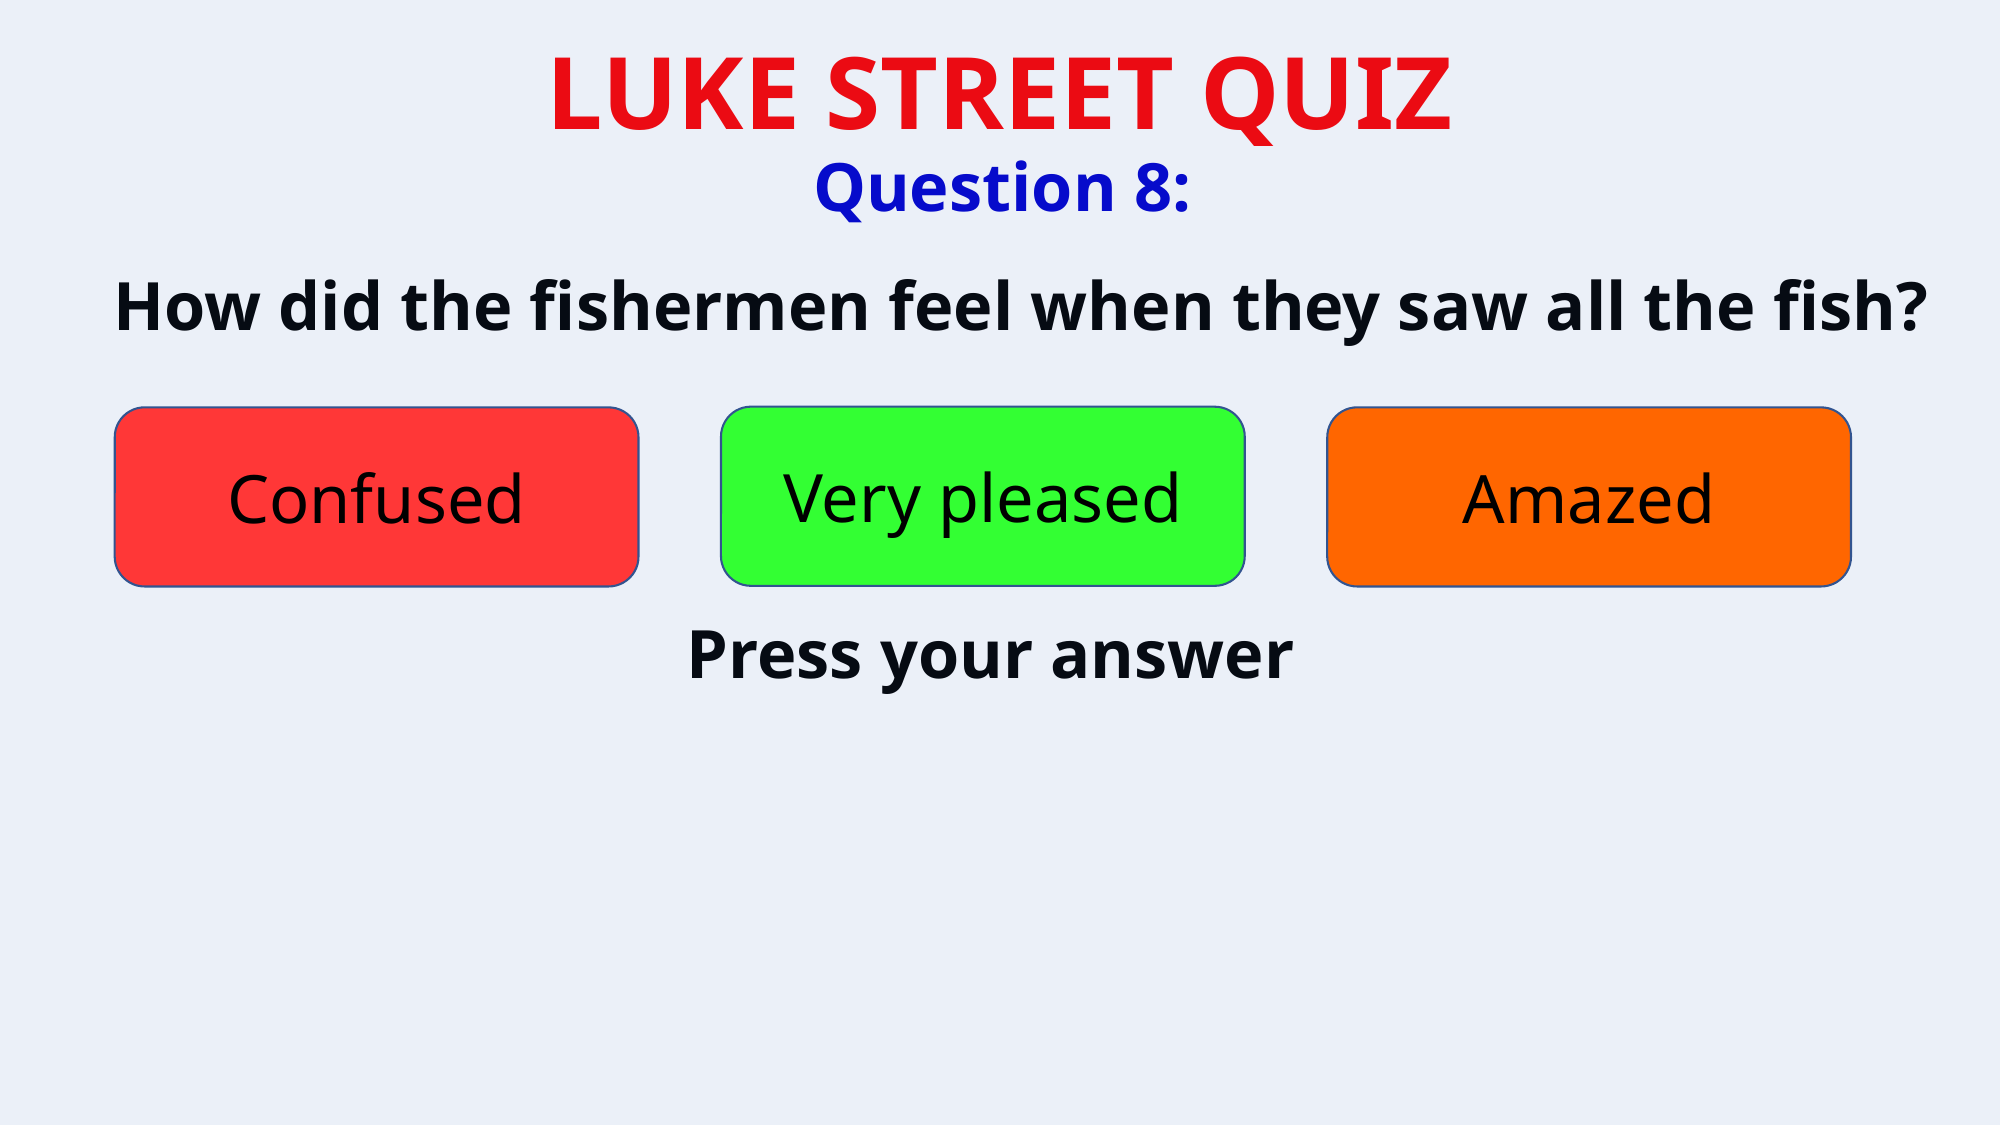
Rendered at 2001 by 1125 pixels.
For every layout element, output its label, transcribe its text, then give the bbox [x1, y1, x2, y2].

text_box Confused [113, 406, 640, 588]
text_box Amazed [1326, 406, 1853, 588]
text_box Very pleased [719, 405, 1246, 587]
text_box [0, 0, 2000, 1125]
